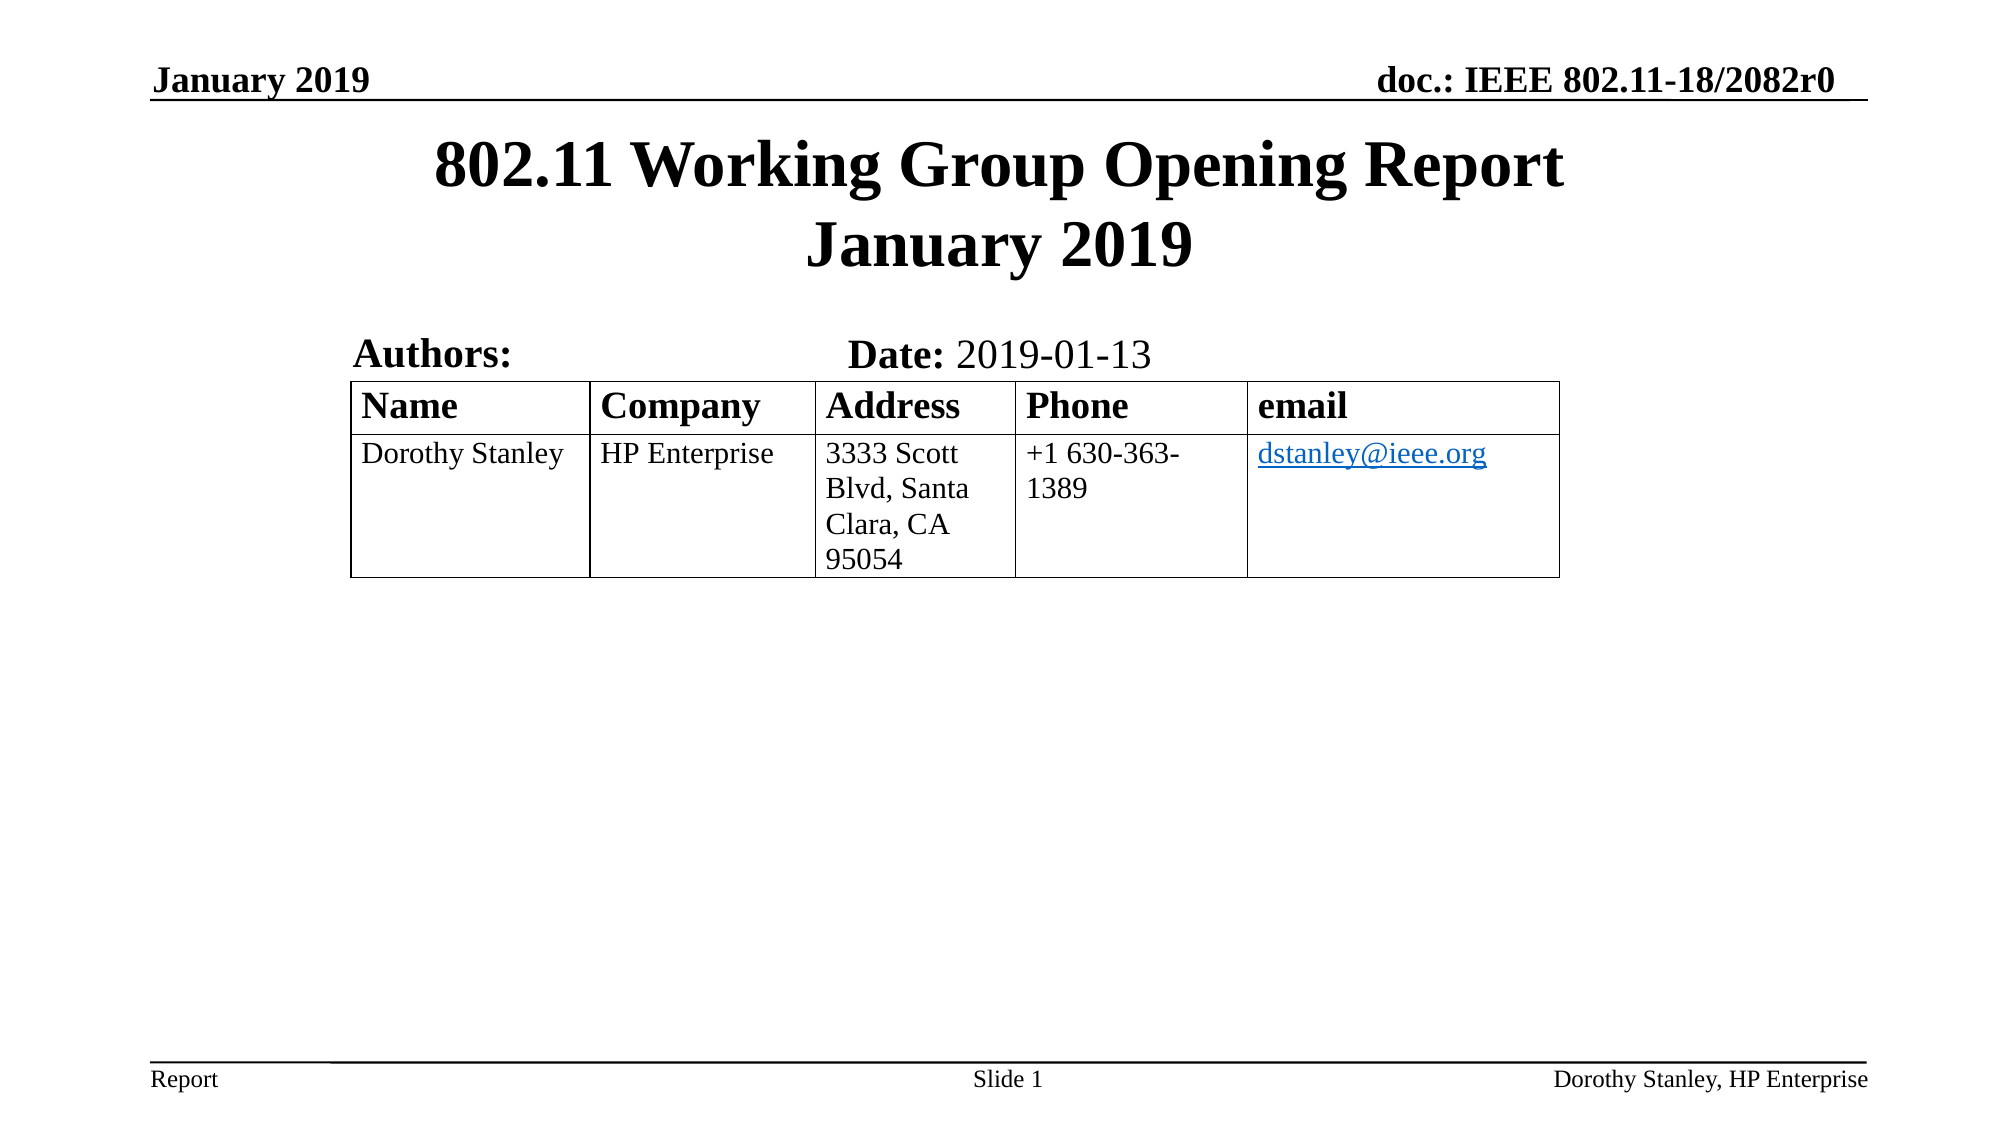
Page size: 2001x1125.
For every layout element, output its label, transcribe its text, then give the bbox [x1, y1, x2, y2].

footer Dorothy Stanley, HP Enterprise [1512, 1061, 1869, 1093]
slide_number Slide 1 [964, 1061, 1053, 1093]
list Date: 2019-01-13 [150, 324, 1850, 1000]
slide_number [152, 54, 406, 101]
title 802.11 Working Group Opening Report January 2019 [150, 112, 1850, 288]
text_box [336, 381, 1593, 803]
text_box Authors: [337, 318, 575, 379]
